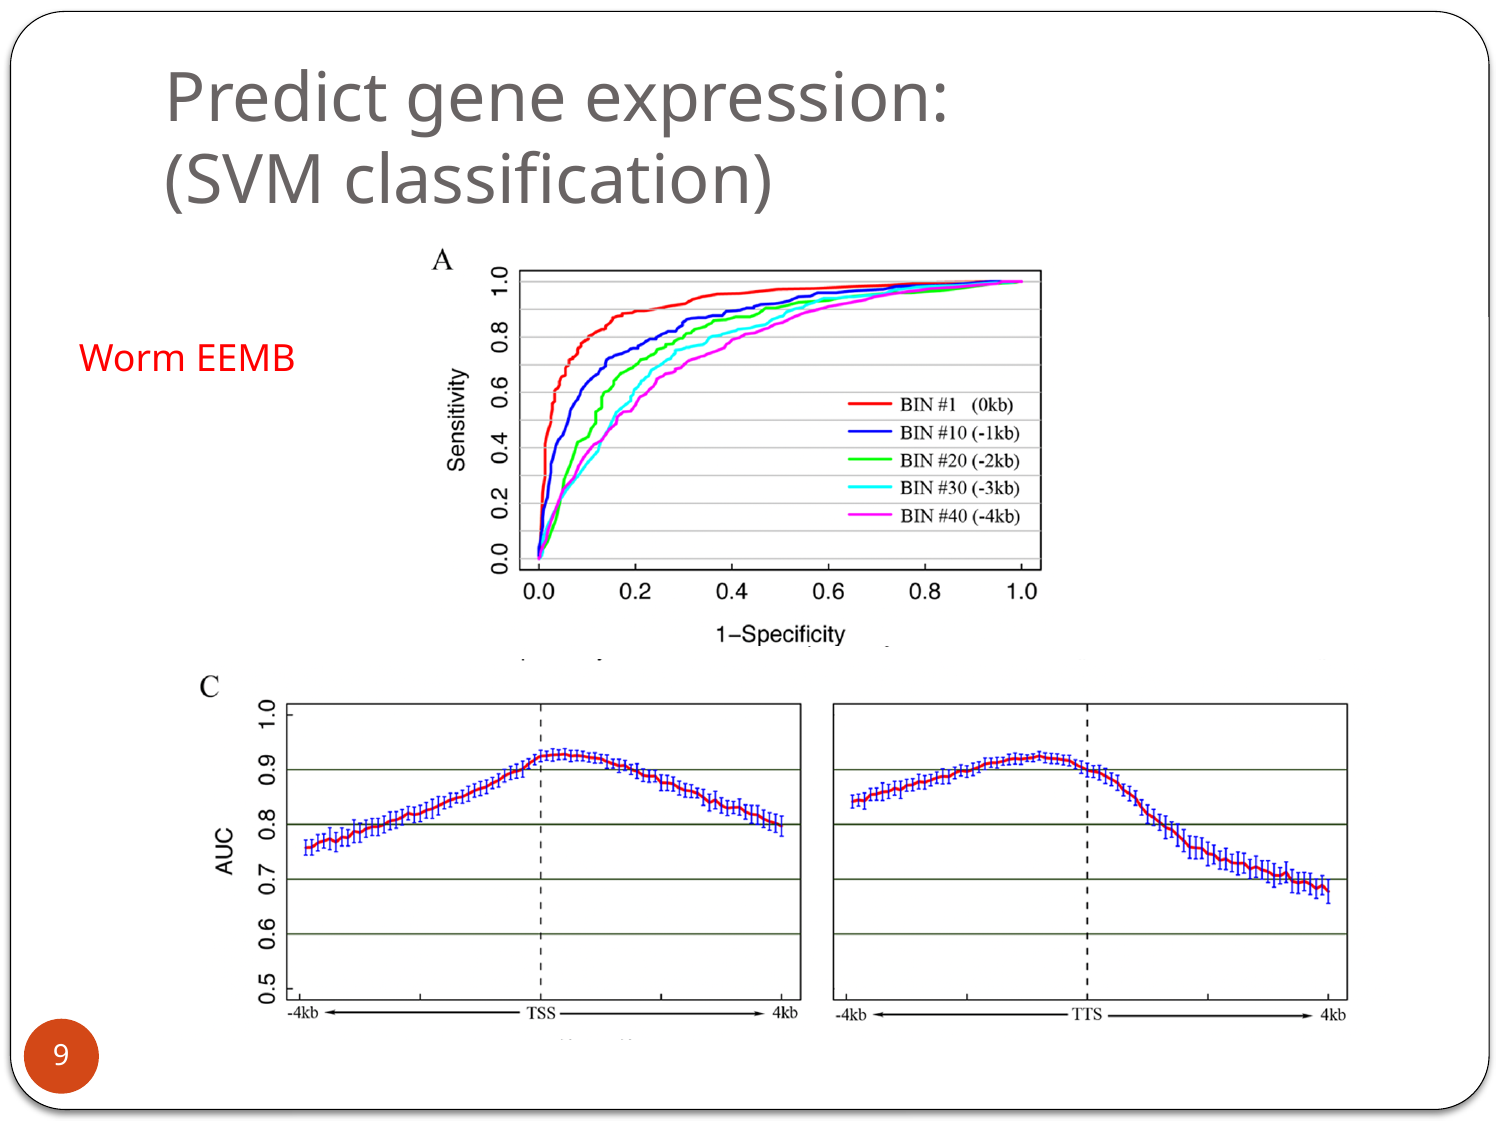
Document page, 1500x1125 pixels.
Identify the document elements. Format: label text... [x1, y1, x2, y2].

picture [149, 659, 1391, 1041]
picture [431, 247, 1055, 654]
text_box Worm EEMB [63, 326, 378, 387]
title Predict gene expression: (SVM classification) [150, 45, 1425, 233]
slide_number 9 [23, 1018, 99, 1094]
